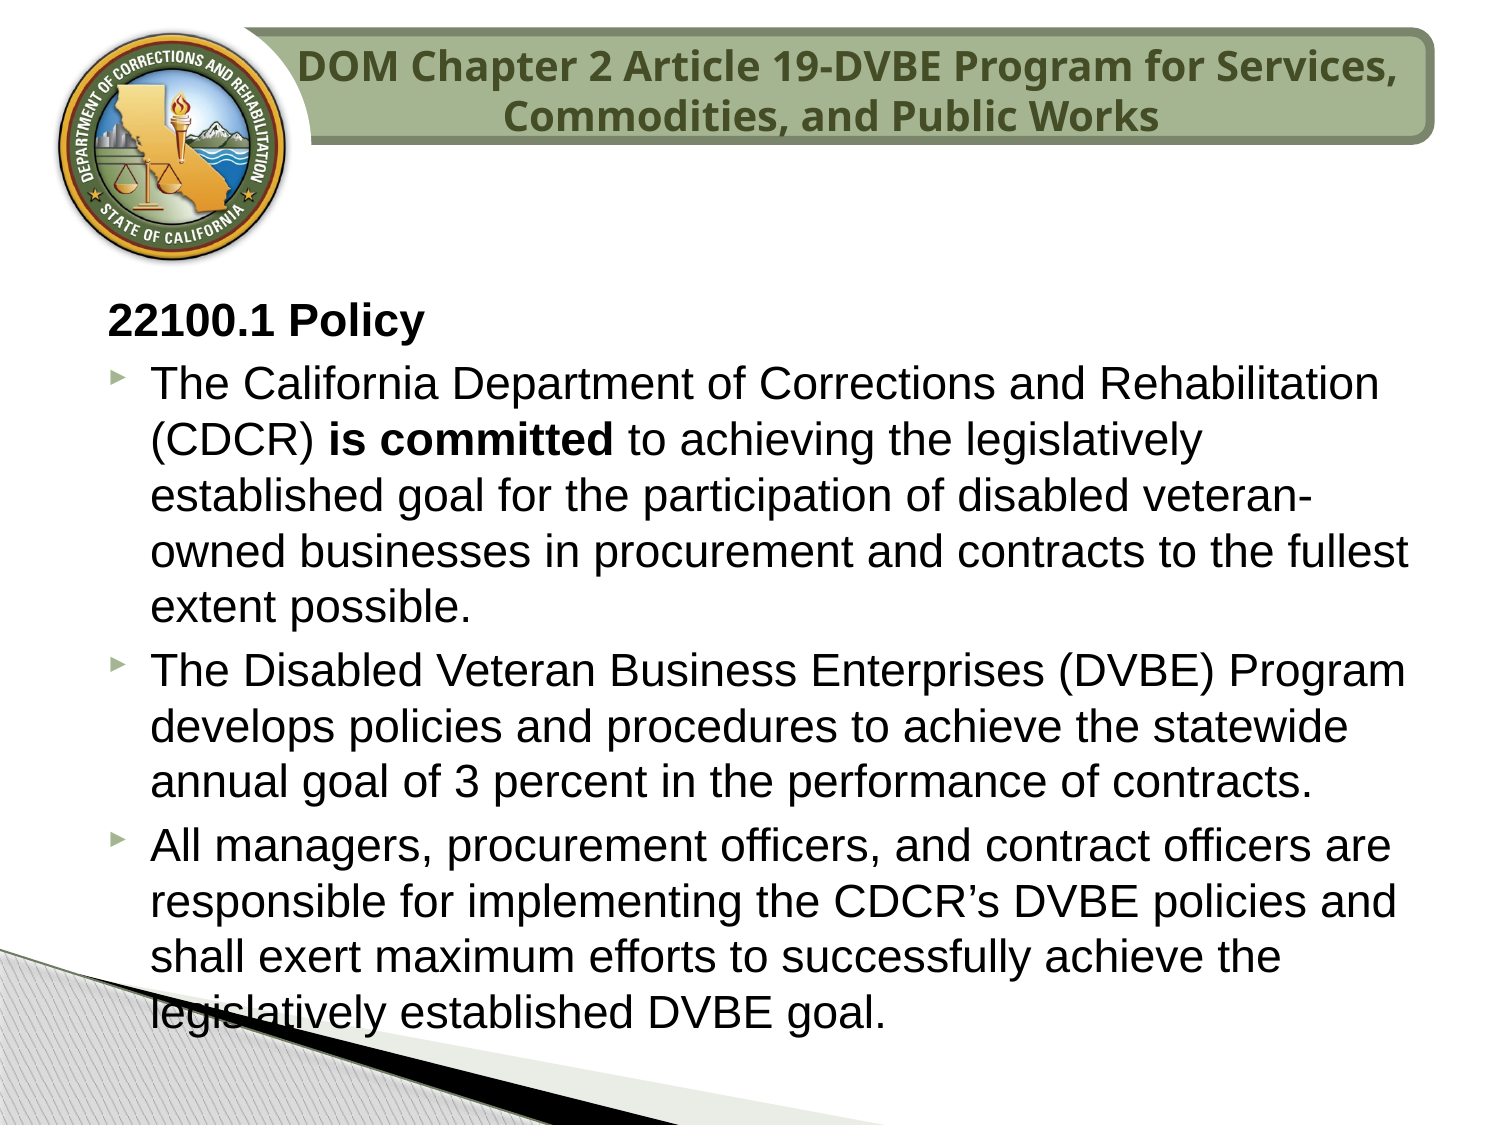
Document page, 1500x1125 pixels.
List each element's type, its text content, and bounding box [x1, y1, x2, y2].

list 22100.1 Policy The California Department of Corrections and Rehabilitation (CDCR) is committed to achieving the legislatively established goal for the participation of disabled veteran-owned businesses in procurement and contracts to the fullest extent possible. The Disabled Veteran Business Enterprises (DVBE) Program develops policies and procedures to achieve the statewide annual goal of 3 percent in the performance of contracts. All managers, procurement officers, and contract officers are responsible for implementing the CDCR’s DVBE policies and shall exert maximum efforts to successfully achieve the legislatively established DVBE goal. [75, 295, 1425, 1050]
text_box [36, 11, 1431, 283]
